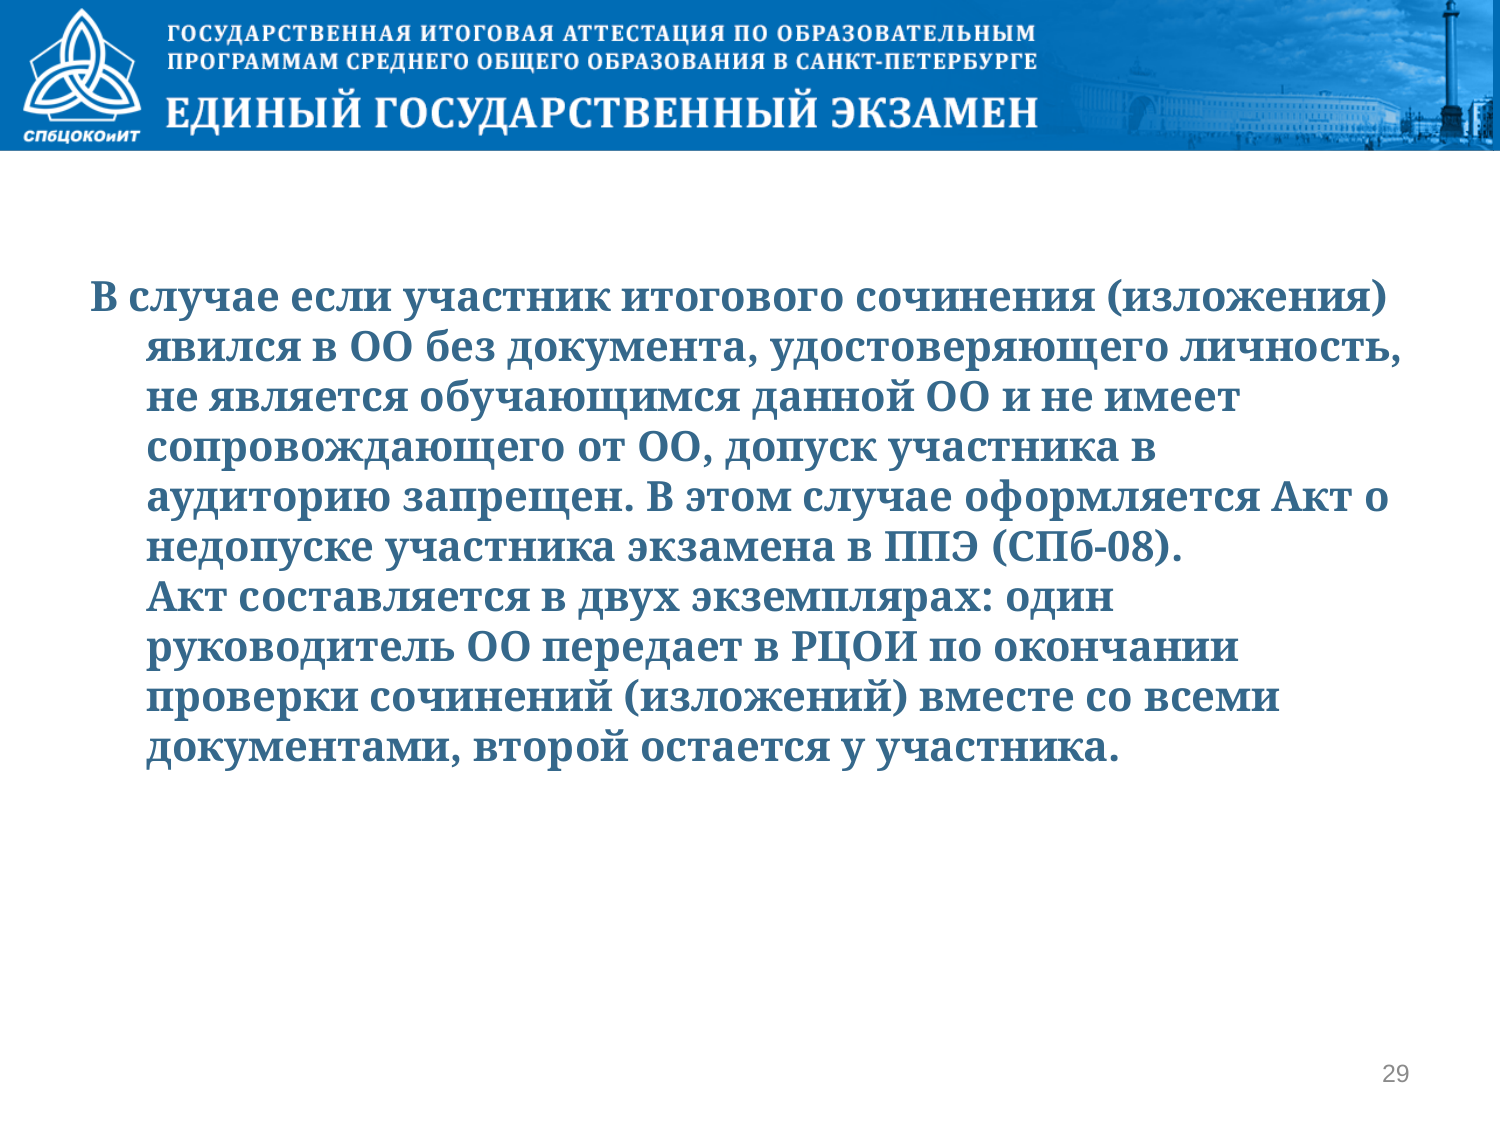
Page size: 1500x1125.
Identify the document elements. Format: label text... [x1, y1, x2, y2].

picture [0, 0, 1500, 1125]
list В случае если участник итогового сочинения (изложения) явился в ОО без документа, удостоверяющего личность, не является обучающимся данной ОО и не имеет сопровождающего от ОО, допуск участника в аудиторию запрещен. В этом случае оформляется Акт о недопуске участника экзамена в ППЭ (СПб-08). Акт составляется в двух экземплярах: один руководитель ОО передает в РЦОИ по окончании проверки сочинений (изложений) вместе со всеми документами, второй остается у участника. [74, 262, 1426, 1006]
slide_number 29 [1074, 1042, 1425, 1103]
